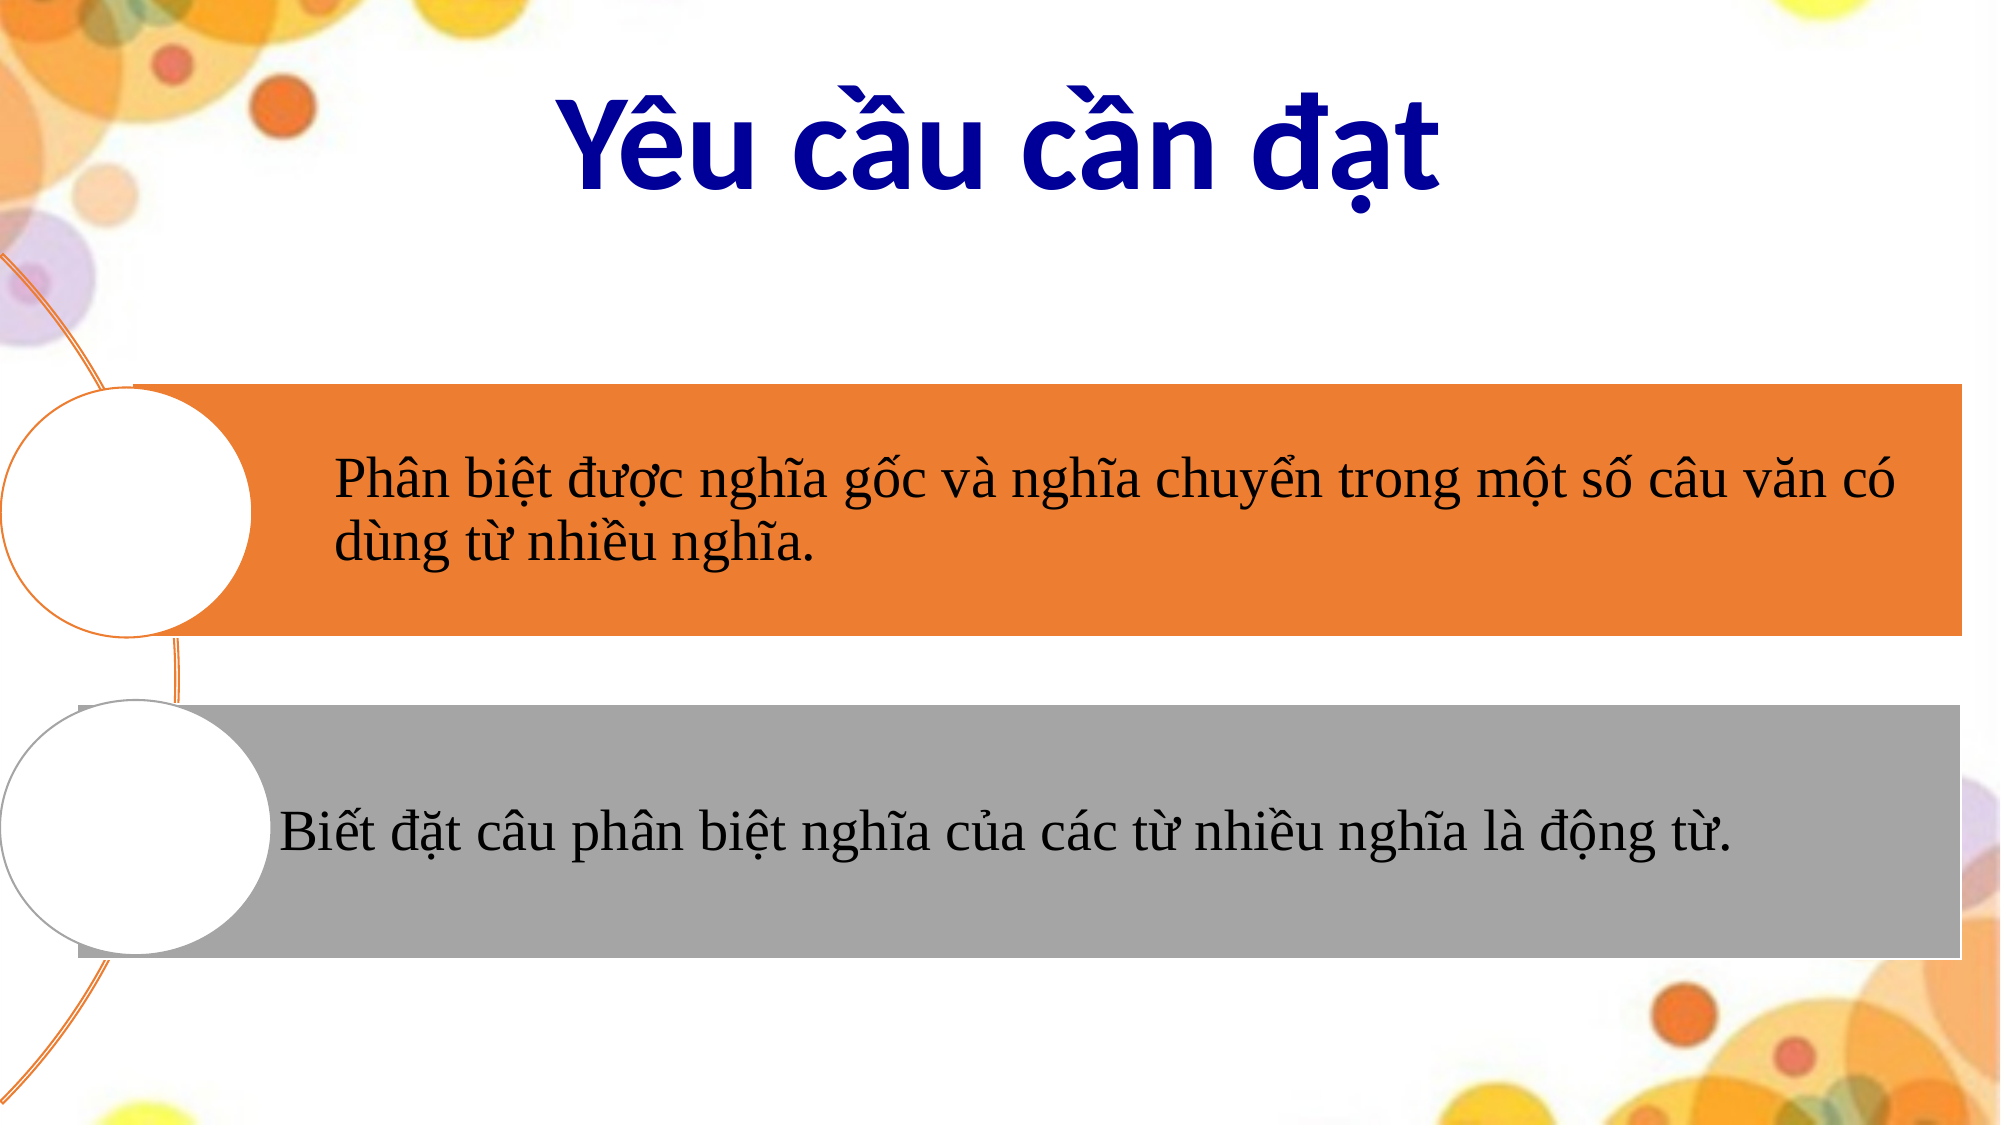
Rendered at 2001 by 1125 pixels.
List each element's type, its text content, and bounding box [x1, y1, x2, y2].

text_box Yêu cầu cần đạt [99, 45, 1900, 232]
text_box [0, 232, 2000, 1125]
picture [0, 0, 2001, 1125]
